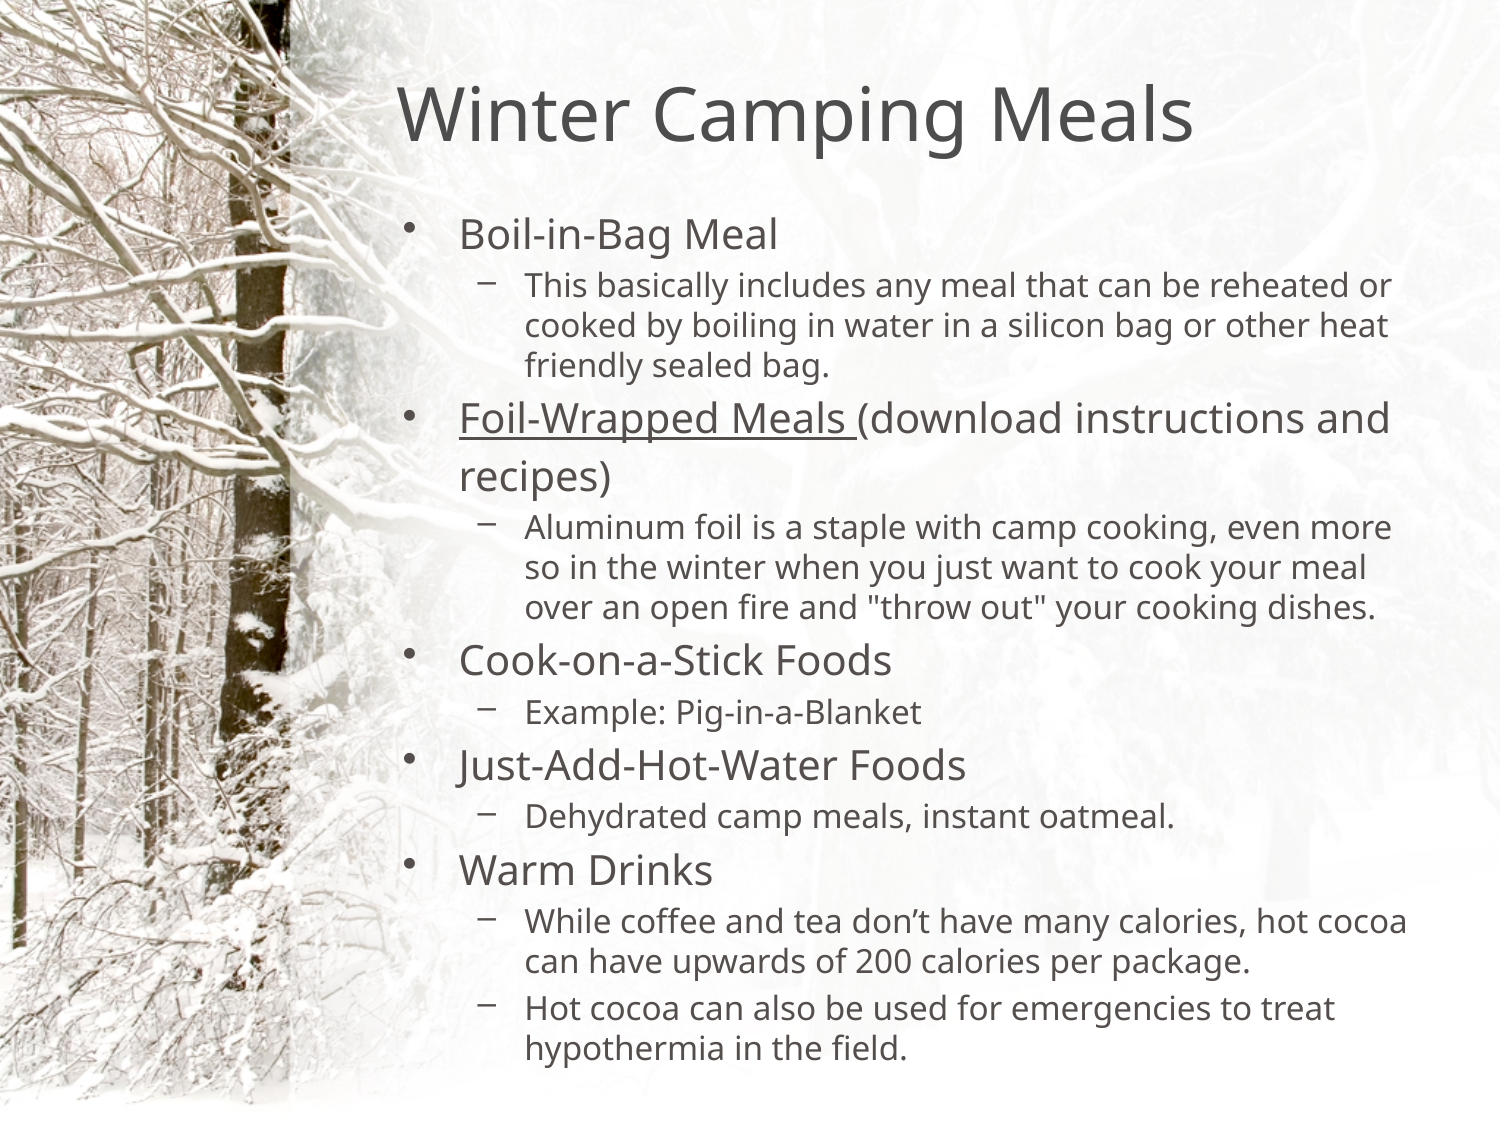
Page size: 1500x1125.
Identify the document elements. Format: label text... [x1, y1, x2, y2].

list Boil-in-Bag Meal This basically includes any meal that can be reheated or cooked by boiling in water in a silicon bag or other heat friendly sealed bag. Foil-Wrapped Meals (download instructions and recipes) Aluminum foil is a staple with camp cooking, even more so in the winter when you just want to cook your meal over an open fire and "throw out" your cooking dishes. Cook-on-a-Stick Foods Example: Pig-in-a-Blanket Just-Add-Hot-Water Foods Dehydrated camp meals, instant oatmeal. Warm Drinks While coffee and tea don’t have many calories, hot cocoa can have upwards of 200 calories per package. Hot cocoa can also be used for emergencies to treat hypothermia in the field. [387, 200, 1450, 1038]
title Winter Camping Meals [381, 52, 1444, 171]
picture [0, 0, 1500, 1125]
